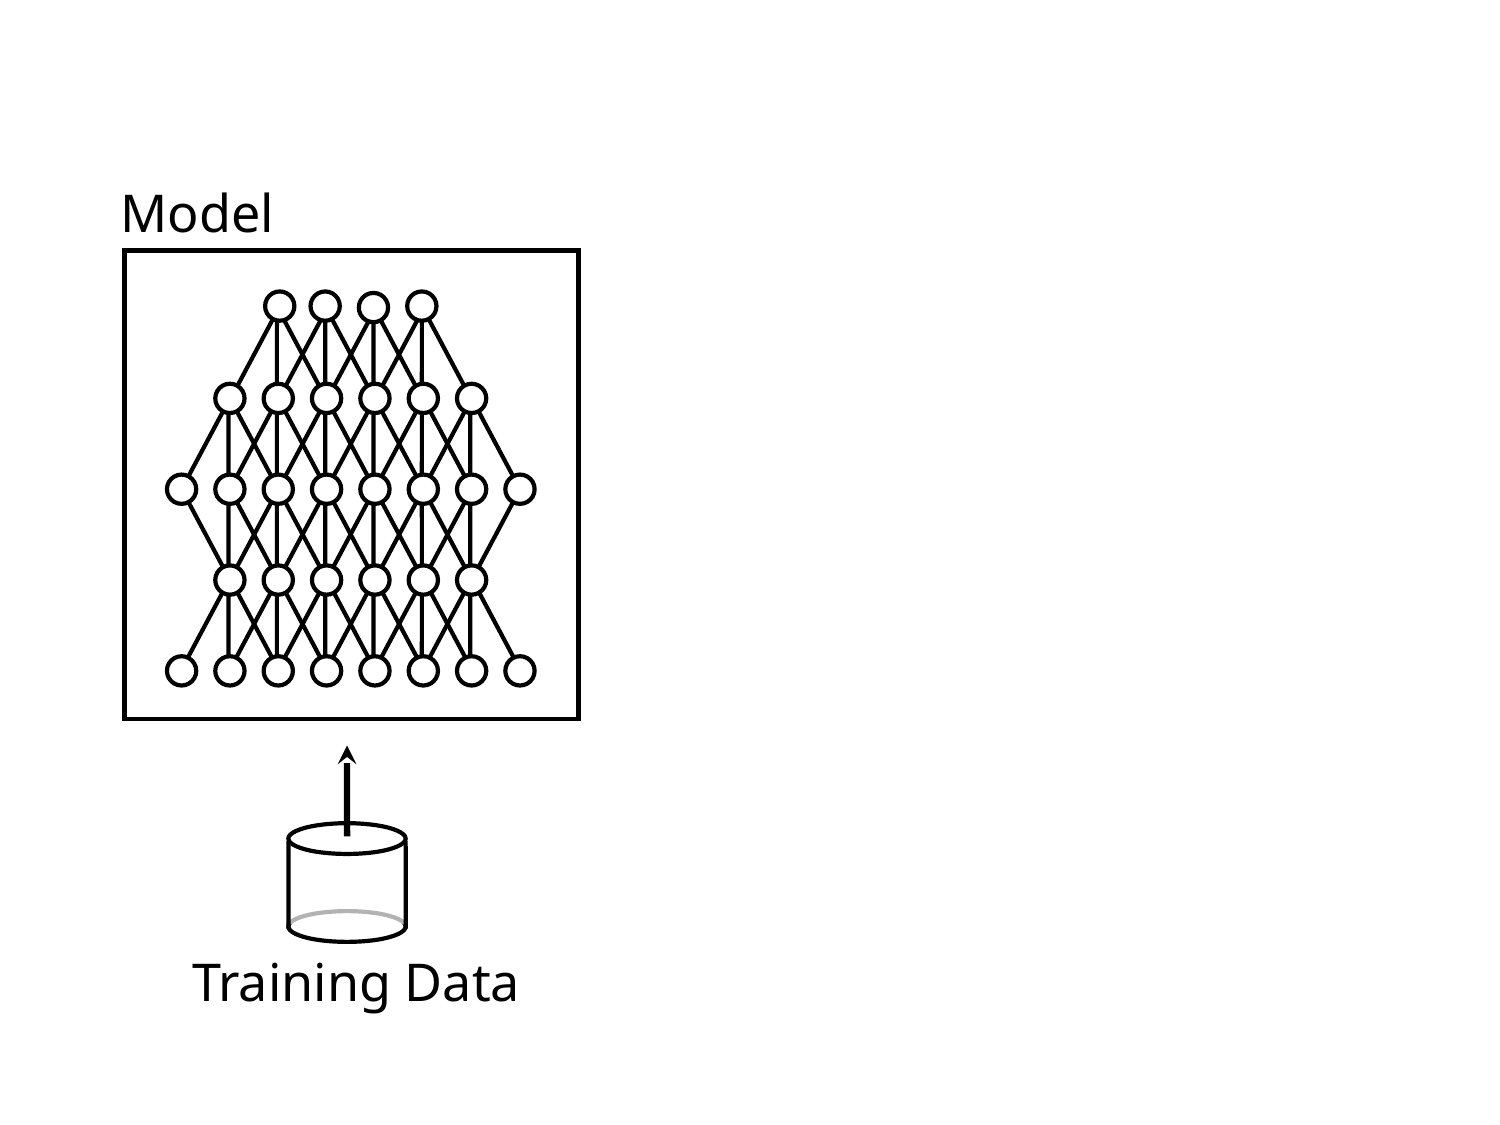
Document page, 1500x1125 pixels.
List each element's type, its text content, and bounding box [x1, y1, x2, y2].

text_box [197, 745, 516, 1013]
text_box Model [120, 180, 275, 243]
text_box [124, 250, 579, 720]
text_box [166, 291, 535, 686]
